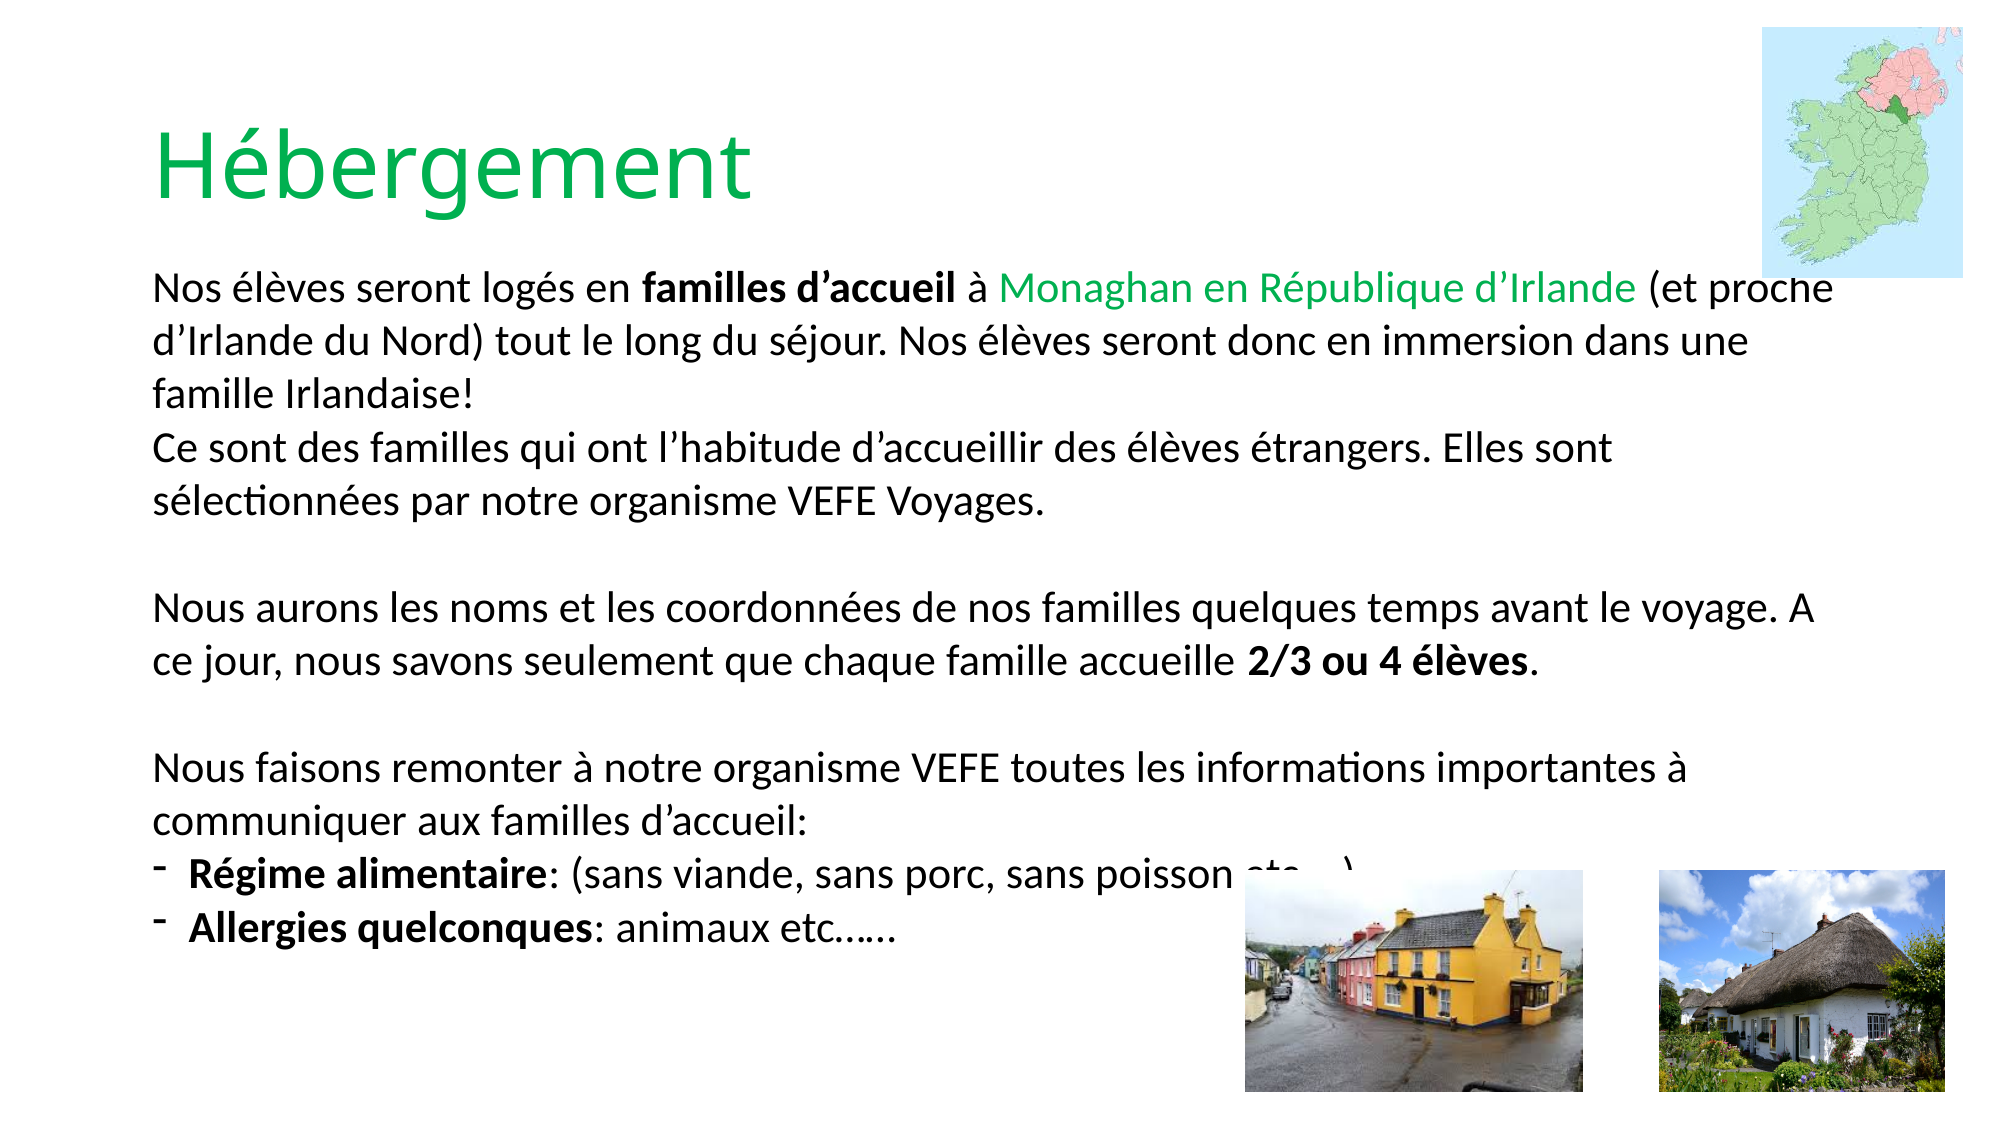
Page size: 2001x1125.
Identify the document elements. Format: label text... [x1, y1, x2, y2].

picture [1659, 870, 1945, 1092]
list Nos élèves seront logés en familles d’accueil à Monaghan en République d’Irlande (et proche d’Irlande du Nord) tout le long du séjour. Nos élèves seront donc en immersion dans une famille Irlandaise! Ce sont des familles qui ont l’habitude d’accueillir des élèves étrangers. Elles sont sélectionnées par notre organisme VEFE Voyages. Nous aurons les noms et les coordonnées de nos familles quelques temps avant le voyage. A ce jour, nous savons seulement que chaque famille accueille 2/3 ou 4 élèves. Nous faisons remonter à notre organisme VEFE toutes les informations importantes à communiquer aux familles d’accueil: Régime alimentaire: (sans viande, sans porc, sans poisson etc….) Allergies quelconques: animaux etc…… [137, 250, 1863, 964]
picture [1245, 870, 1583, 1092]
title Hébergement [137, 59, 1762, 250]
picture [1762, 27, 1963, 278]
